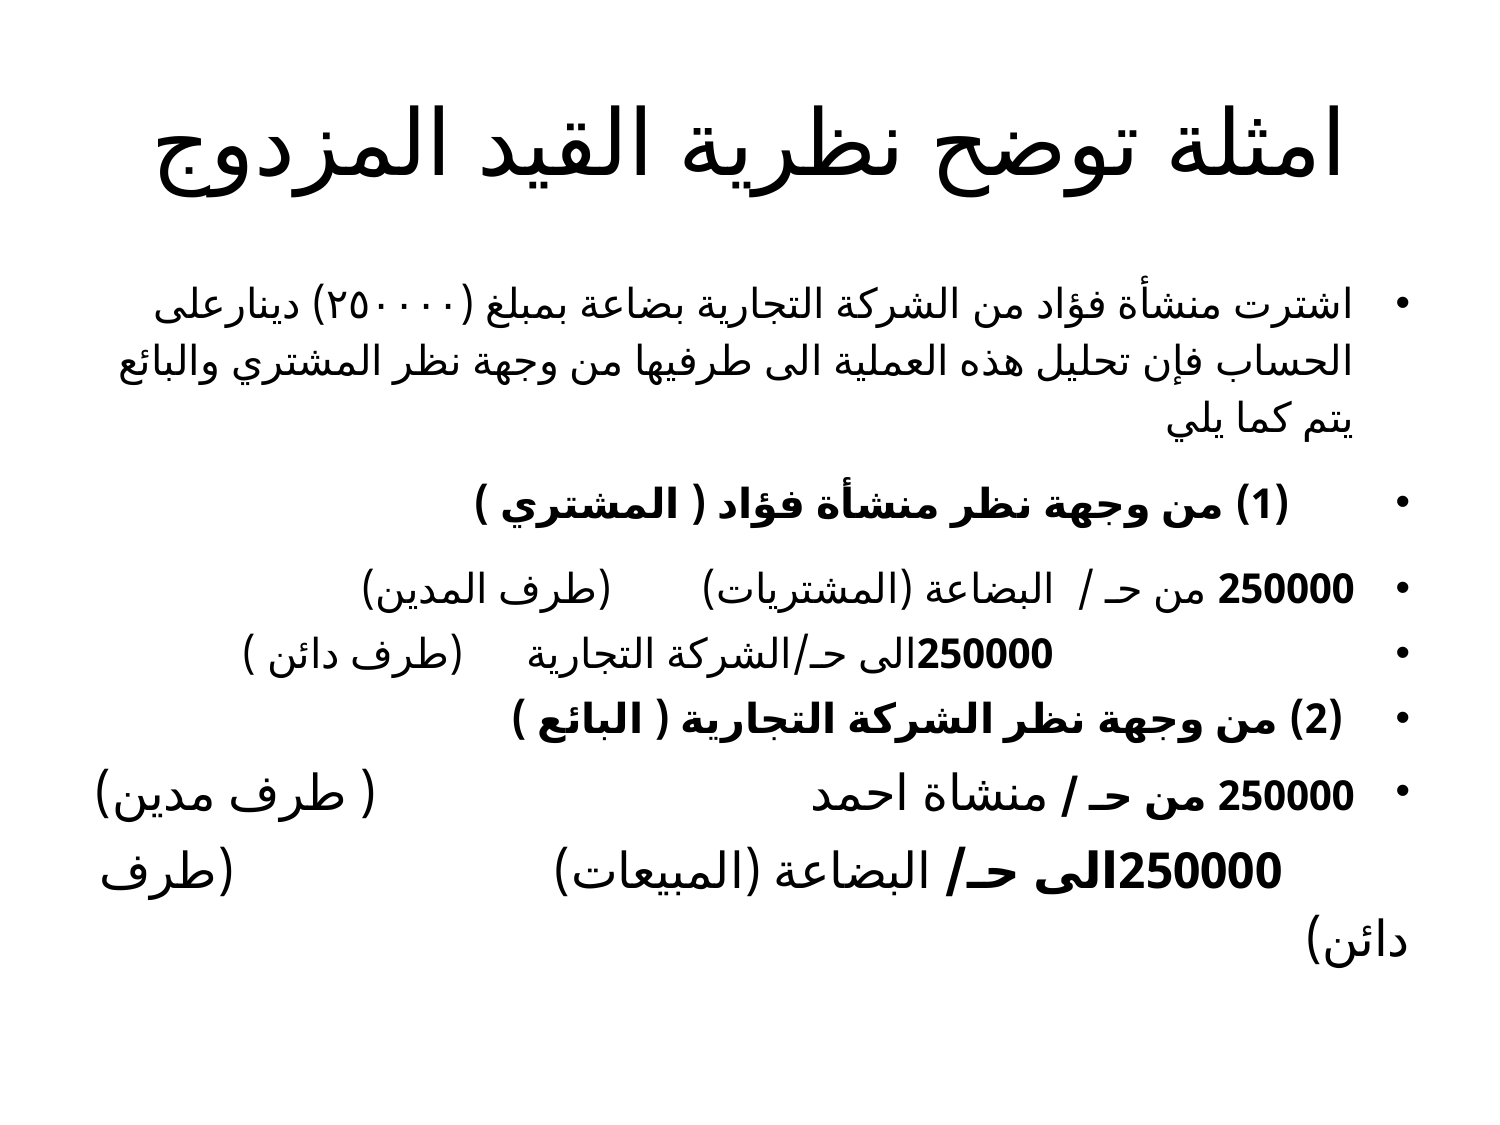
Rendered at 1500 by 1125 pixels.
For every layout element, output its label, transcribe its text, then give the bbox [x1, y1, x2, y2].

list اشترت منشأة فؤاد من الشركة التجارية بضاعة بمبلغ (٢٥٠٠٠٠) دينارعلى الحساب فإن تحليل هذه العملية الى طرفيها من وجهة نظر المشتري والبائع يتم كما يلي (1) من وجهة نظر منشأة فؤاد ( المشتري ) 250000 من حـ / البضاعة (المشتريات) (طرف المدين) 250000الى حـ/الشركة التجارية (طرف دائن ) (2) من وجهة نظر الشركة التجارية ( البائع ) 250000 من حـ / منشاة احمد ( طرف مدين) 250000الى حـ/ البضاعة (المبيعات) (طرف دائن) [75, 262, 1425, 1005]
title امثلة توضح نظرية القيد المزدوج [75, 45, 1425, 233]
